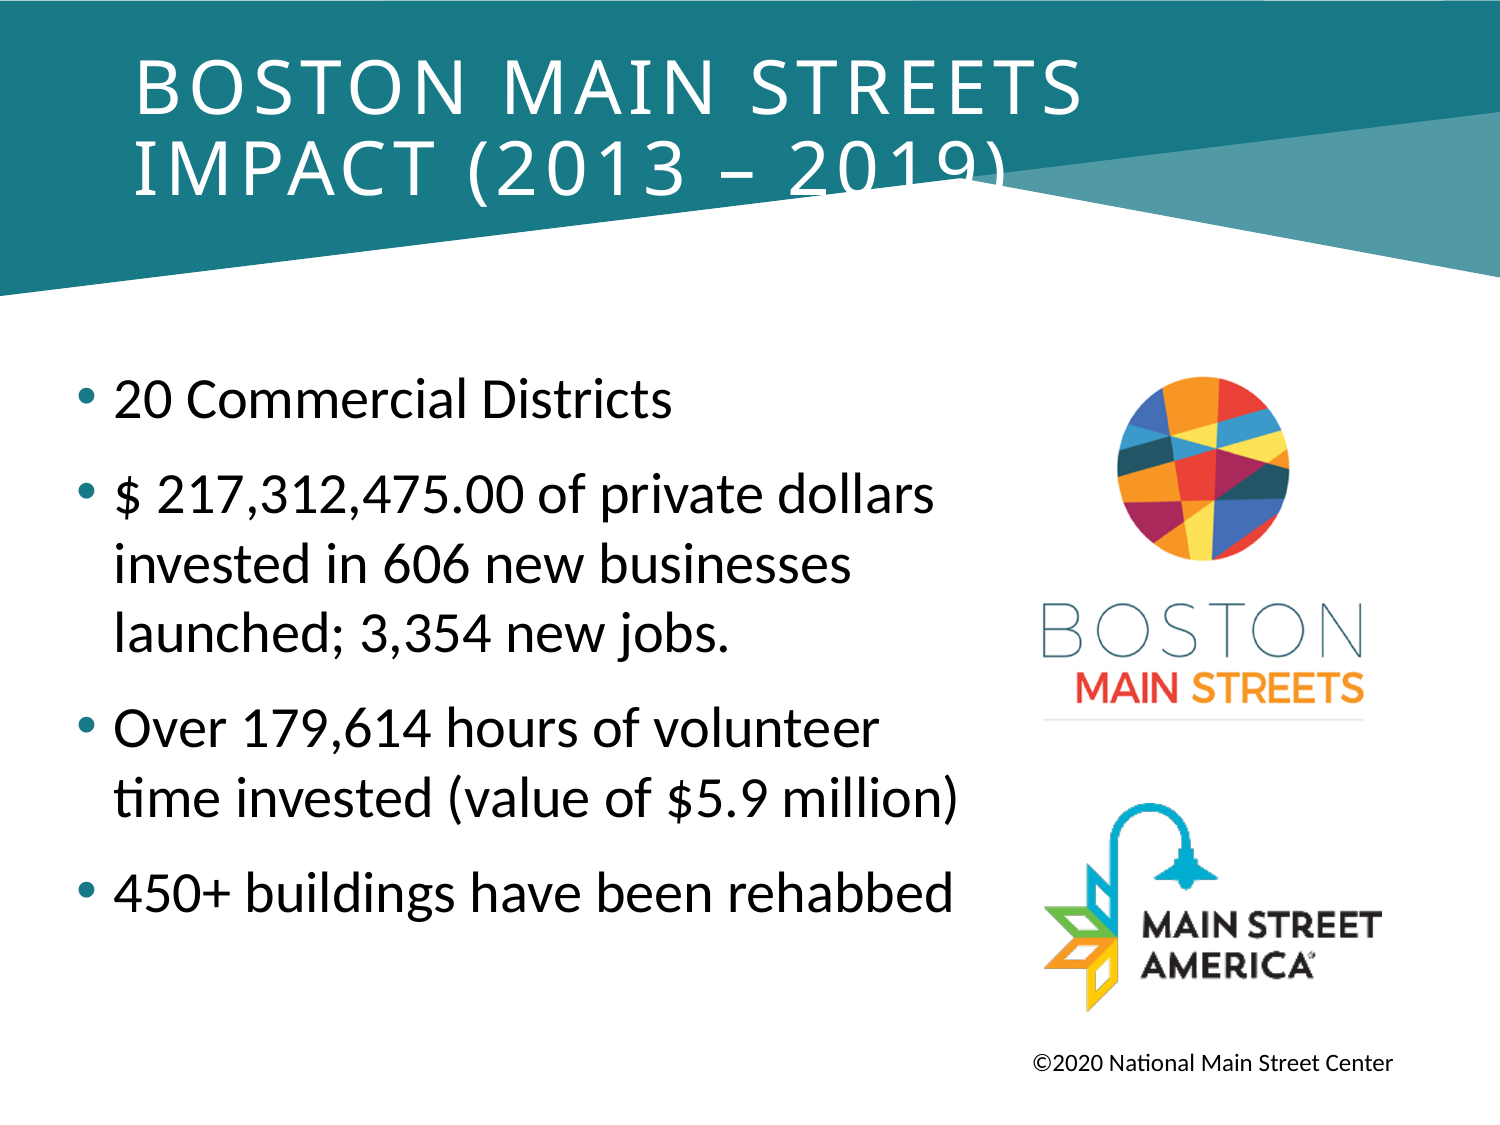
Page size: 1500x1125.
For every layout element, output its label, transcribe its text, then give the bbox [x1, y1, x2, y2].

title Boston Main streets impact (2013 – 2019) [118, 21, 1413, 241]
picture [1044, 803, 1382, 1012]
list 20 Commercial Districts $ 217,312,475.00 of private dollars invested in 606 new businesses launched; 3,354 new jobs. Over 179,614 hours of volunteer time invested (value of $5.9 million) 450+ buildings have been rehabbed [61, 352, 1014, 998]
text_box [87, 346, 1382, 521]
picture [1004, 357, 1413, 737]
